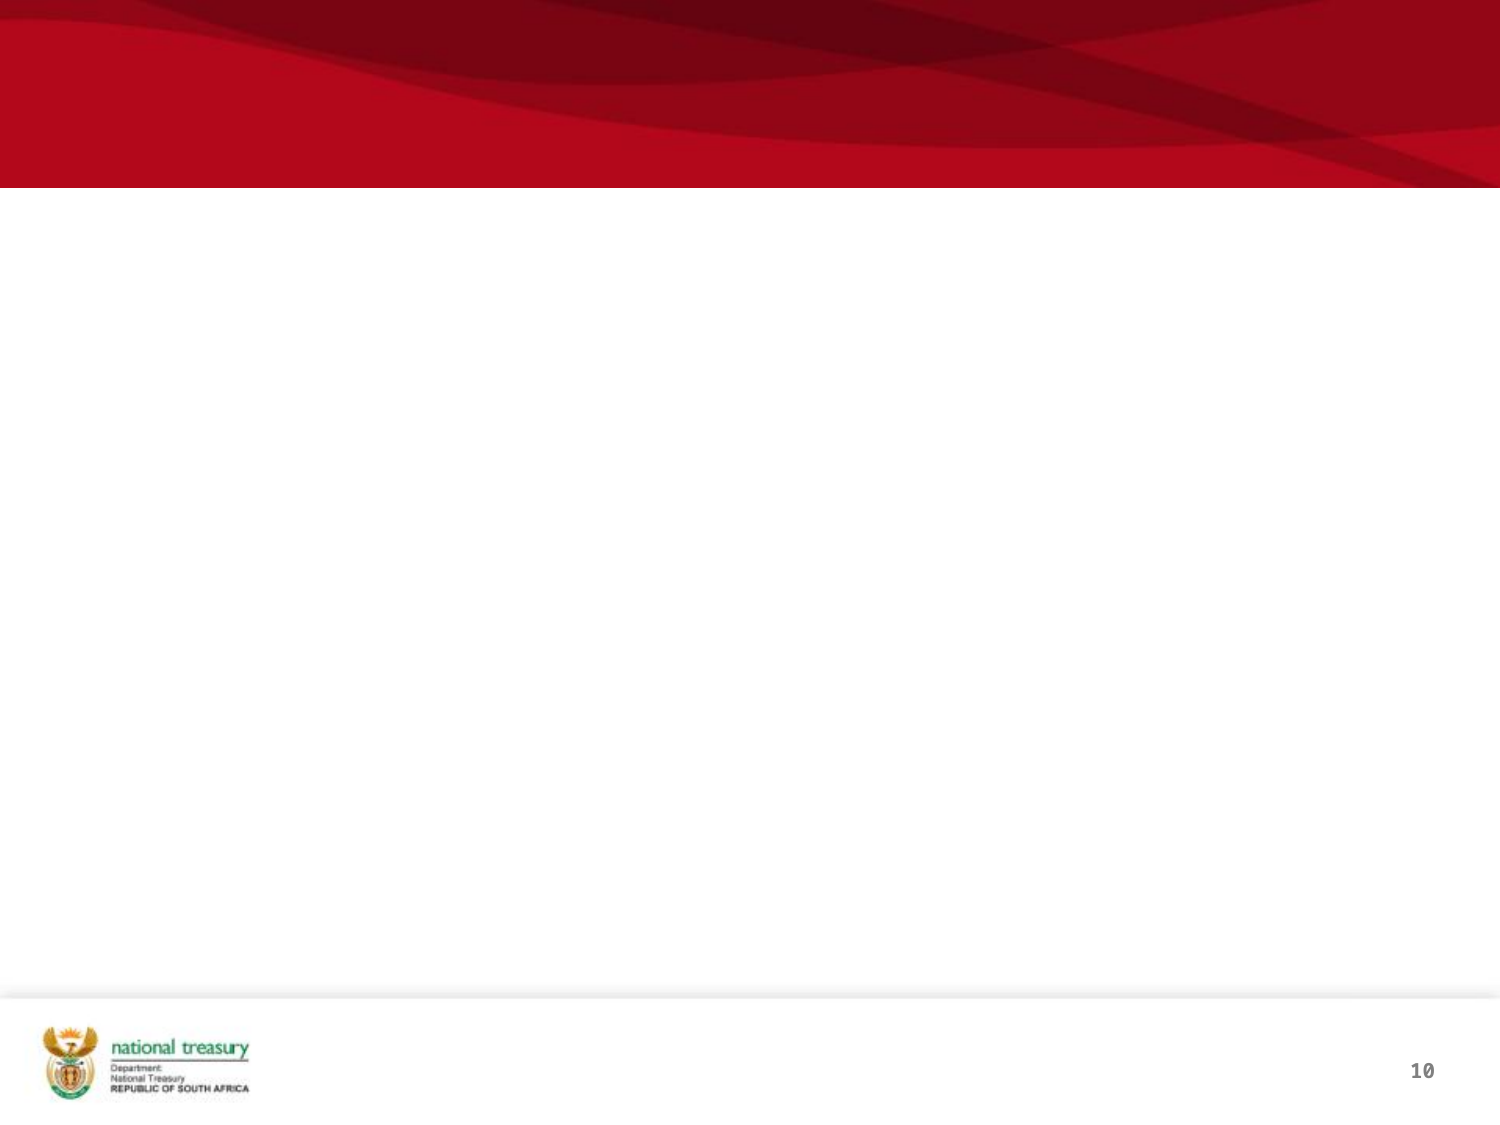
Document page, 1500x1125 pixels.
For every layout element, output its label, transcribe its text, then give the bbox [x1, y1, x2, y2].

picture [0, 977, 1500, 1125]
picture [0, 0, 1500, 188]
slide_number 10 [1137, 1049, 1451, 1125]
